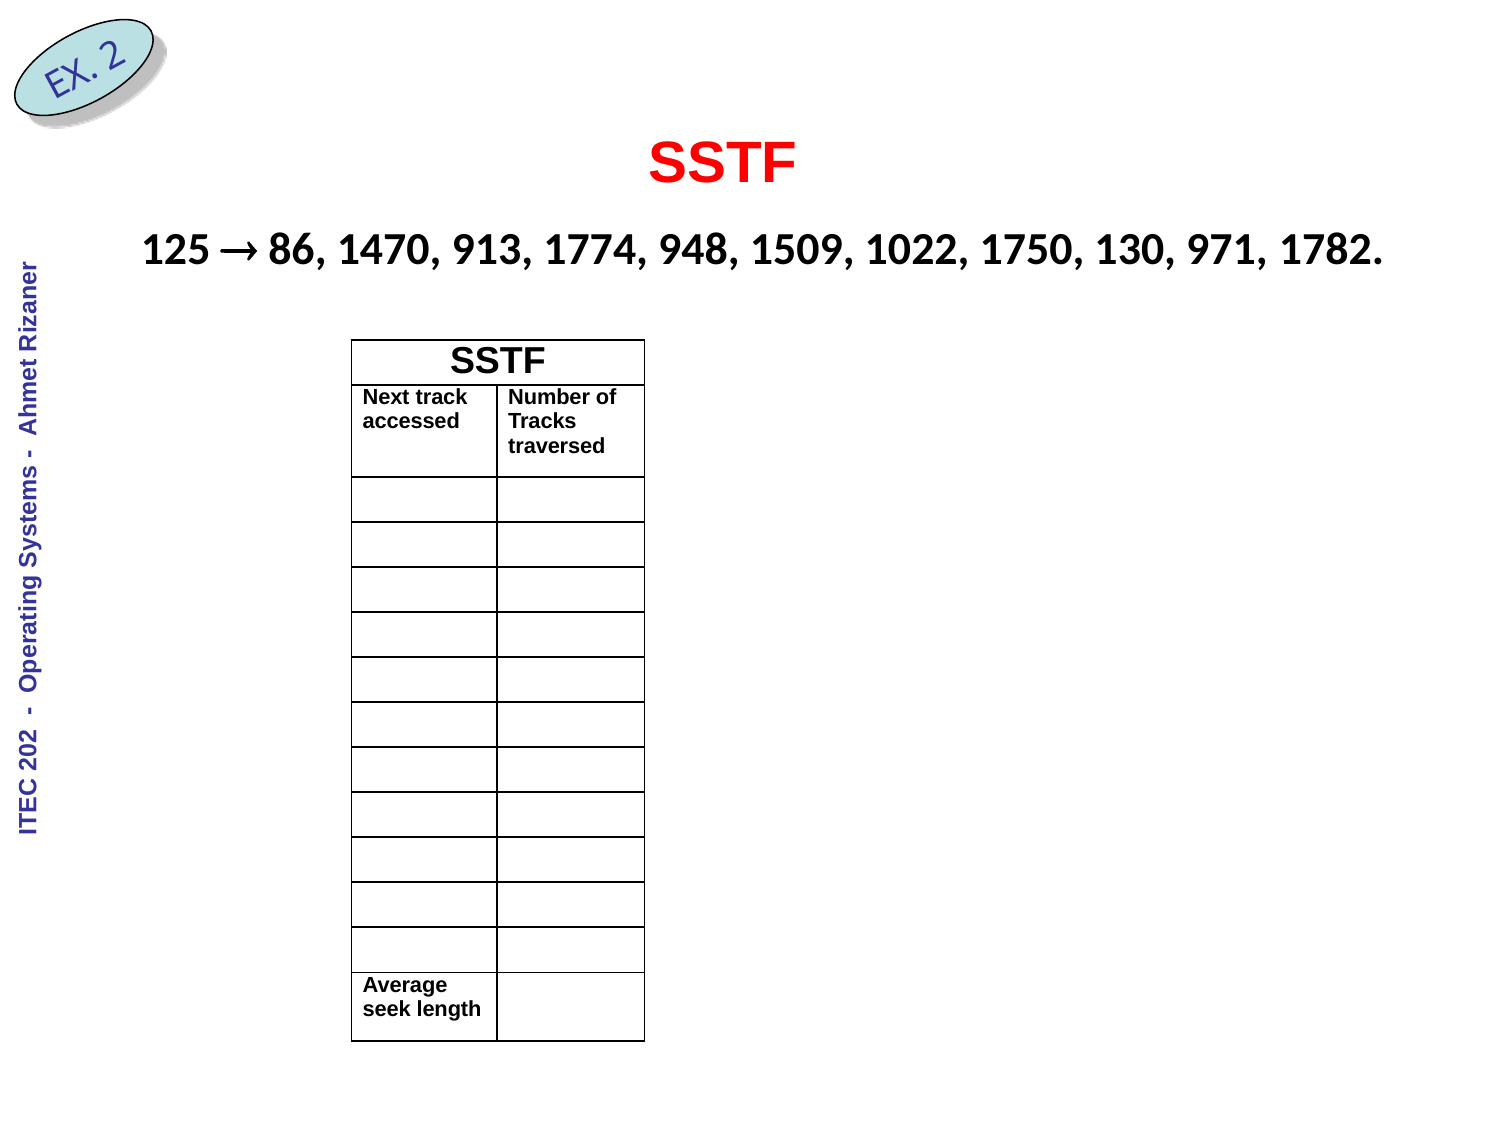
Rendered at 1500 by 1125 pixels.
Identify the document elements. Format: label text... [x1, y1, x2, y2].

table_cell [352, 478, 496, 521]
table_cell [352, 793, 496, 836]
table_cell [352, 838, 496, 881]
table_header SSTF [352, 341, 644, 384]
table_cell [498, 928, 644, 972]
table_cell [498, 838, 644, 881]
table_cell [352, 658, 496, 701]
table_cell [498, 703, 644, 746]
text_box SSTF [634, 117, 813, 202]
table_cell [498, 973, 644, 1040]
table_cell [498, 793, 644, 836]
table_cell [498, 748, 644, 791]
table_cell Average seek length [352, 973, 496, 1040]
table_cell [352, 928, 496, 972]
table_cell Next track accessed [352, 386, 496, 476]
text_box EX. 2 [14, 19, 154, 116]
text_box 125  86, 1470, 913, 1774, 948, 1509, 1022, 1750, 130, 971, 1782. [82, 210, 1454, 281]
table_cell [352, 883, 496, 926]
table_cell [352, 523, 496, 566]
table_cell [498, 568, 644, 611]
table_cell [498, 613, 644, 656]
table_cell [352, 748, 496, 791]
table_cell [498, 883, 644, 926]
table_cell [352, 703, 496, 746]
table_cell [498, 658, 644, 701]
table_cell [498, 478, 644, 521]
table_cell [498, 523, 644, 566]
table_cell [352, 568, 496, 611]
table_cell [352, 613, 496, 656]
table_cell Number of Tracks traversed [498, 386, 644, 476]
